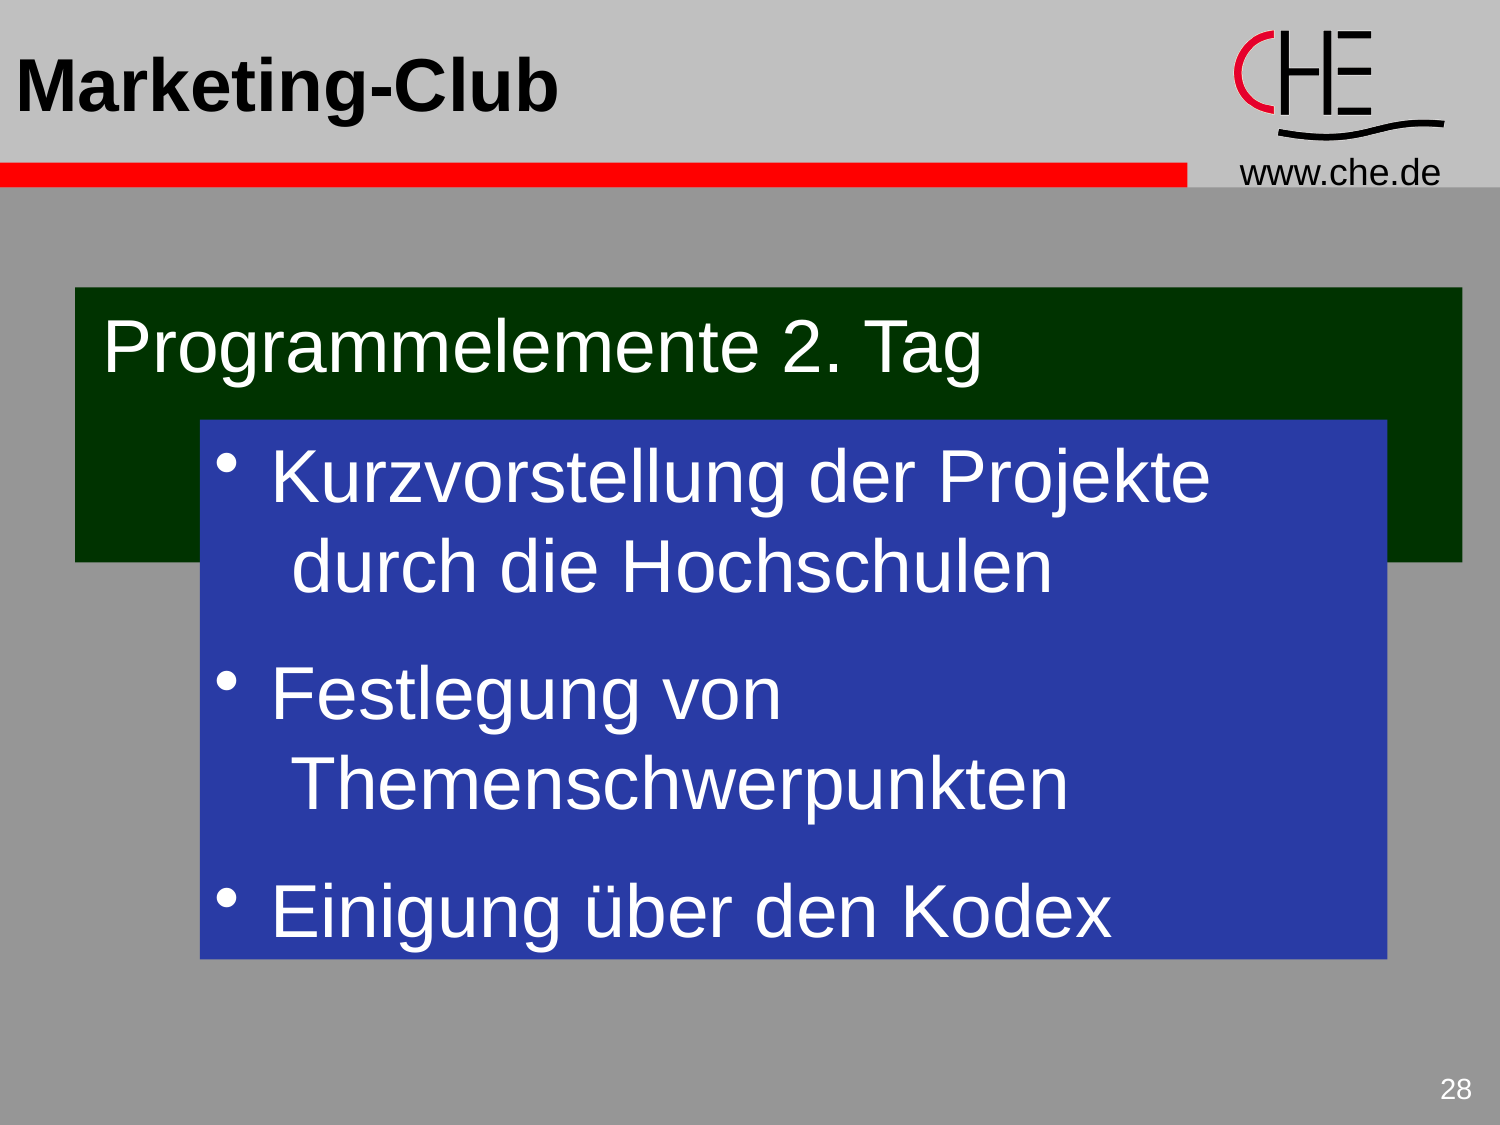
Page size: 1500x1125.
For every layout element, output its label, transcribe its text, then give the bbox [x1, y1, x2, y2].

text_box Kurzvorstellung der Projekte durch die Hochschulen Festlegung von Themenschwerpunkten Einigung über den Kodex [199, 563, 1388, 960]
title Marketing-Club [0, 0, 1213, 163]
slide_number 28 [1400, 1062, 1488, 1125]
picture [1233, 27, 1446, 143]
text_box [74, 287, 1463, 563]
